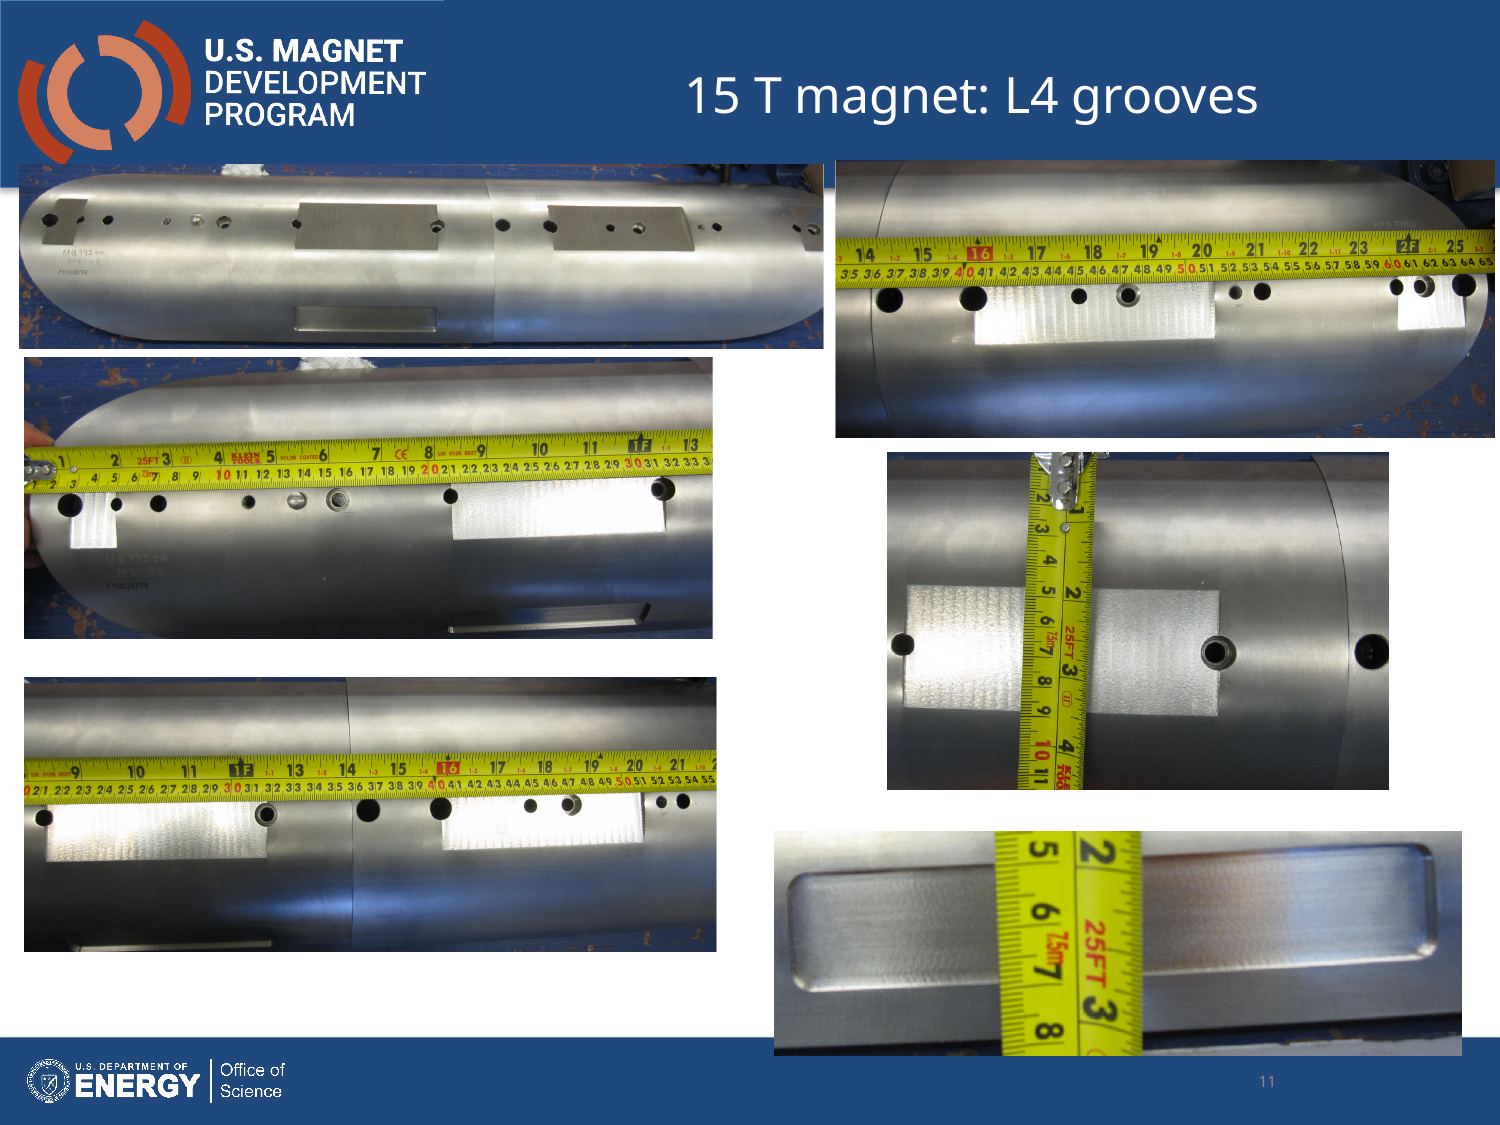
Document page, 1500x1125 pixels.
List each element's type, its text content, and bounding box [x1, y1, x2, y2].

picture [24, 677, 717, 953]
title 15 T magnet: L4 grooves [444, 0, 1500, 166]
picture [27, 1059, 285, 1103]
slide_number 11 [1206, 1064, 1292, 1113]
picture [887, 452, 1390, 790]
picture [24, 357, 713, 639]
picture [774, 831, 1462, 1057]
picture [18, 20, 824, 350]
picture [835, 160, 1496, 438]
